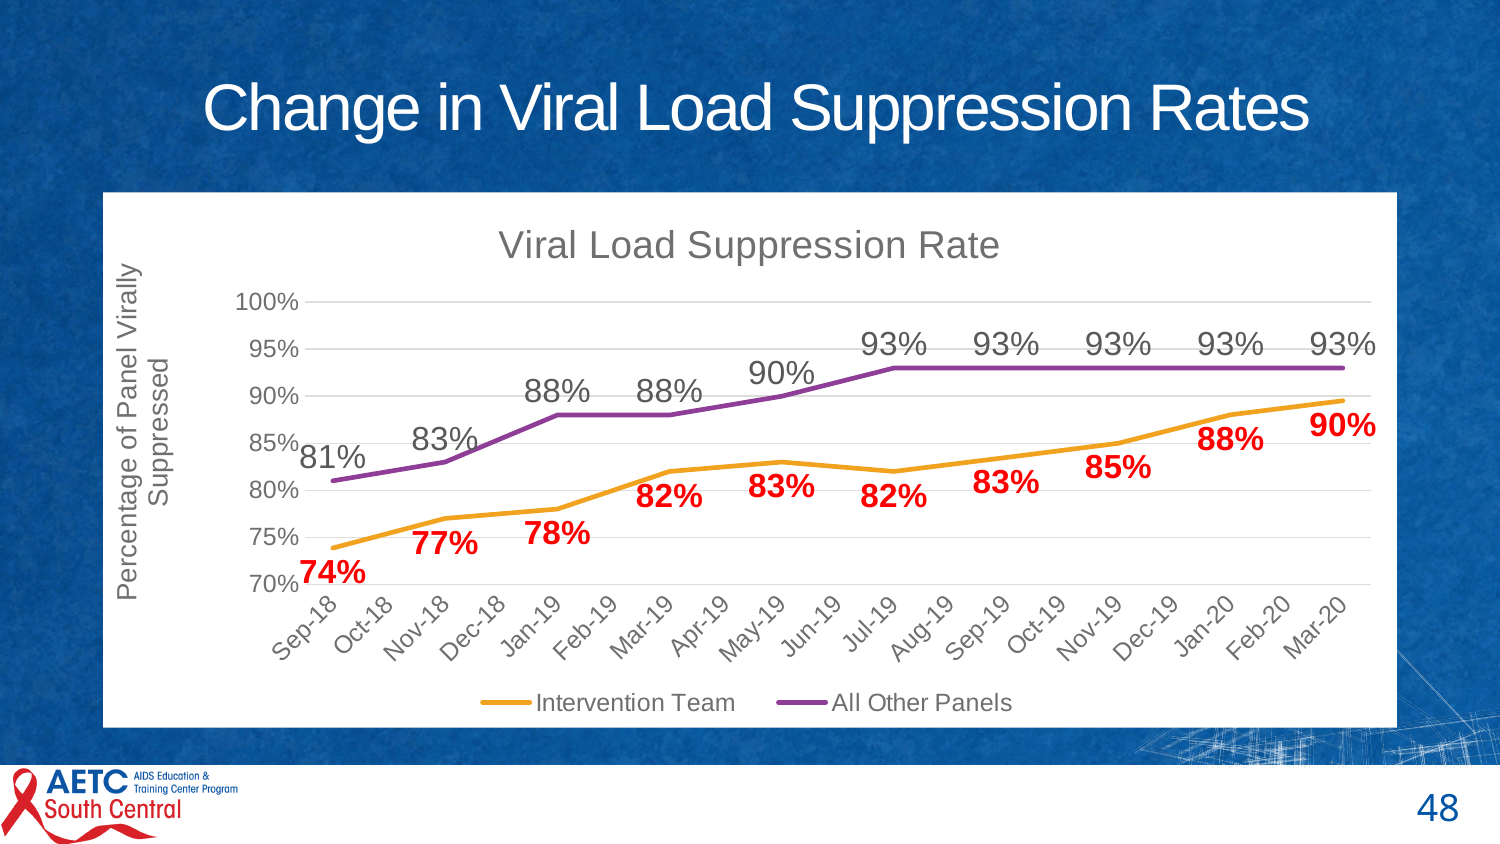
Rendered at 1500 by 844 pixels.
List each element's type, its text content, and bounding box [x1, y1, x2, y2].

chart [102, 191, 1398, 729]
picture [0, 0, 1500, 768]
title Change in Viral Load Suppression Rates [75, 33, 1440, 175]
picture [1, 767, 239, 844]
